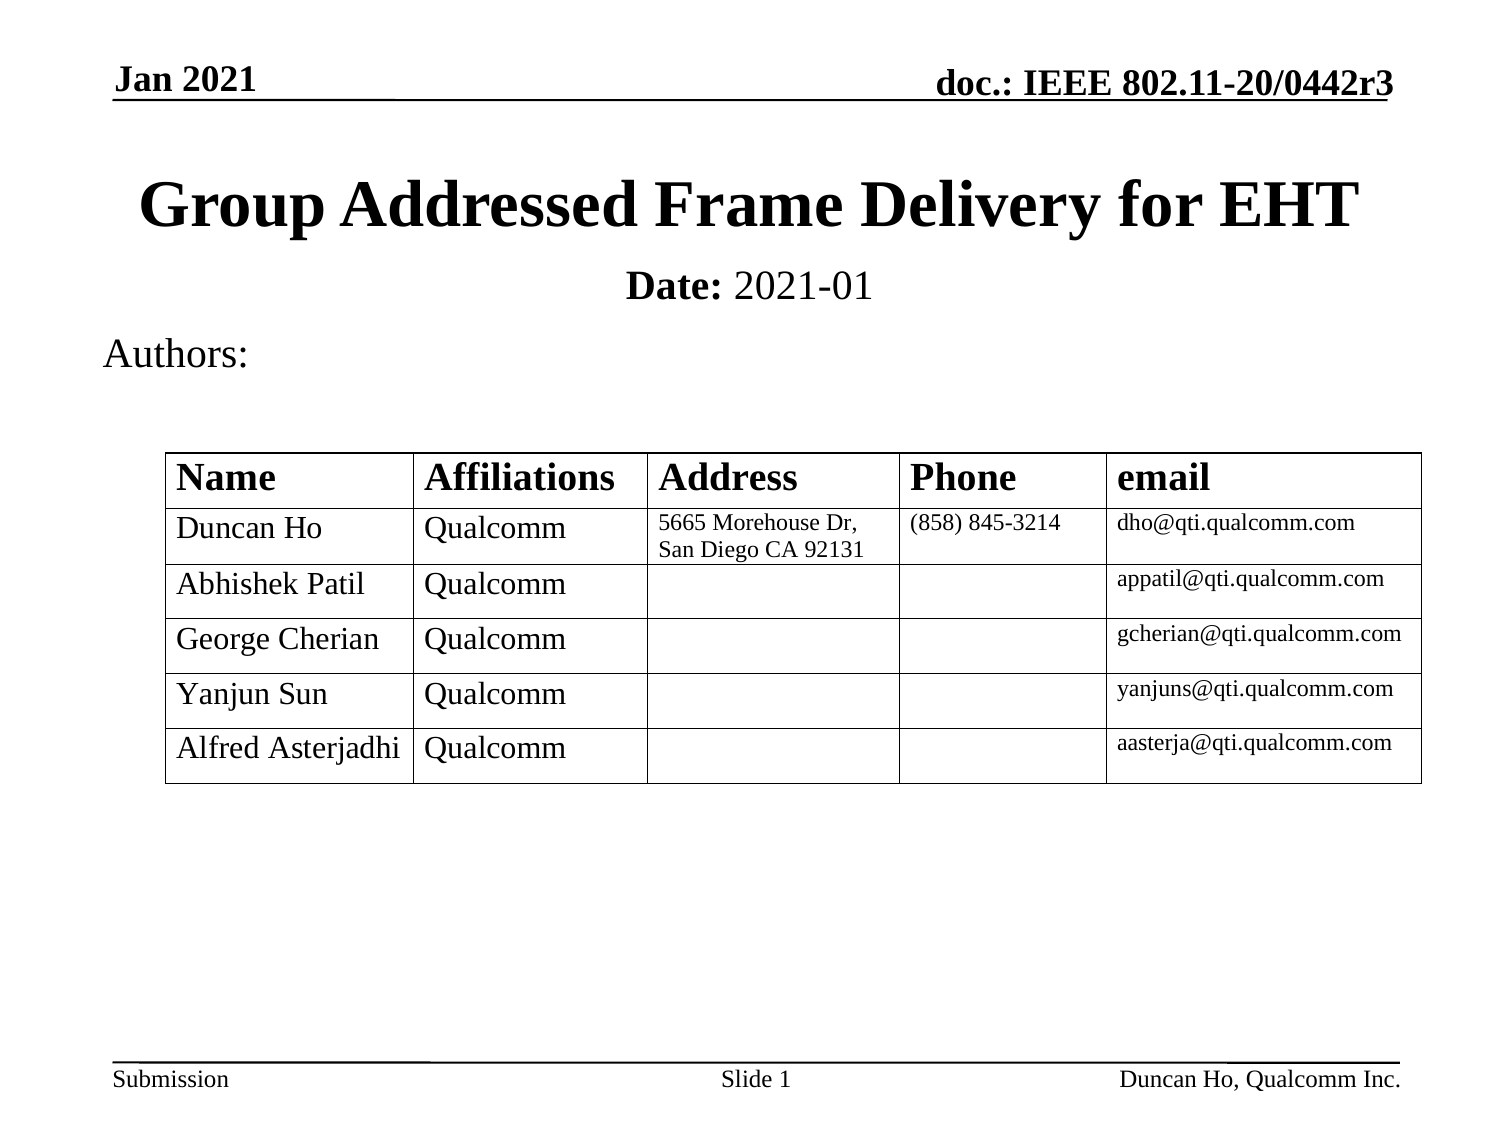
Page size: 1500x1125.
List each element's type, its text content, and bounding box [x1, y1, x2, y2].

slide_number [114, 54, 493, 100]
footer Duncan Ho, Qualcomm Inc. [902, 1061, 1402, 1093]
list Date: 2021-01 [112, 249, 1388, 316]
title Group Addressed Frame Delivery for EHT [112, 112, 1388, 249]
text_box Authors: [87, 318, 325, 381]
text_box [149, 452, 1450, 852]
slide_number Slide 1 [712, 1061, 800, 1123]
